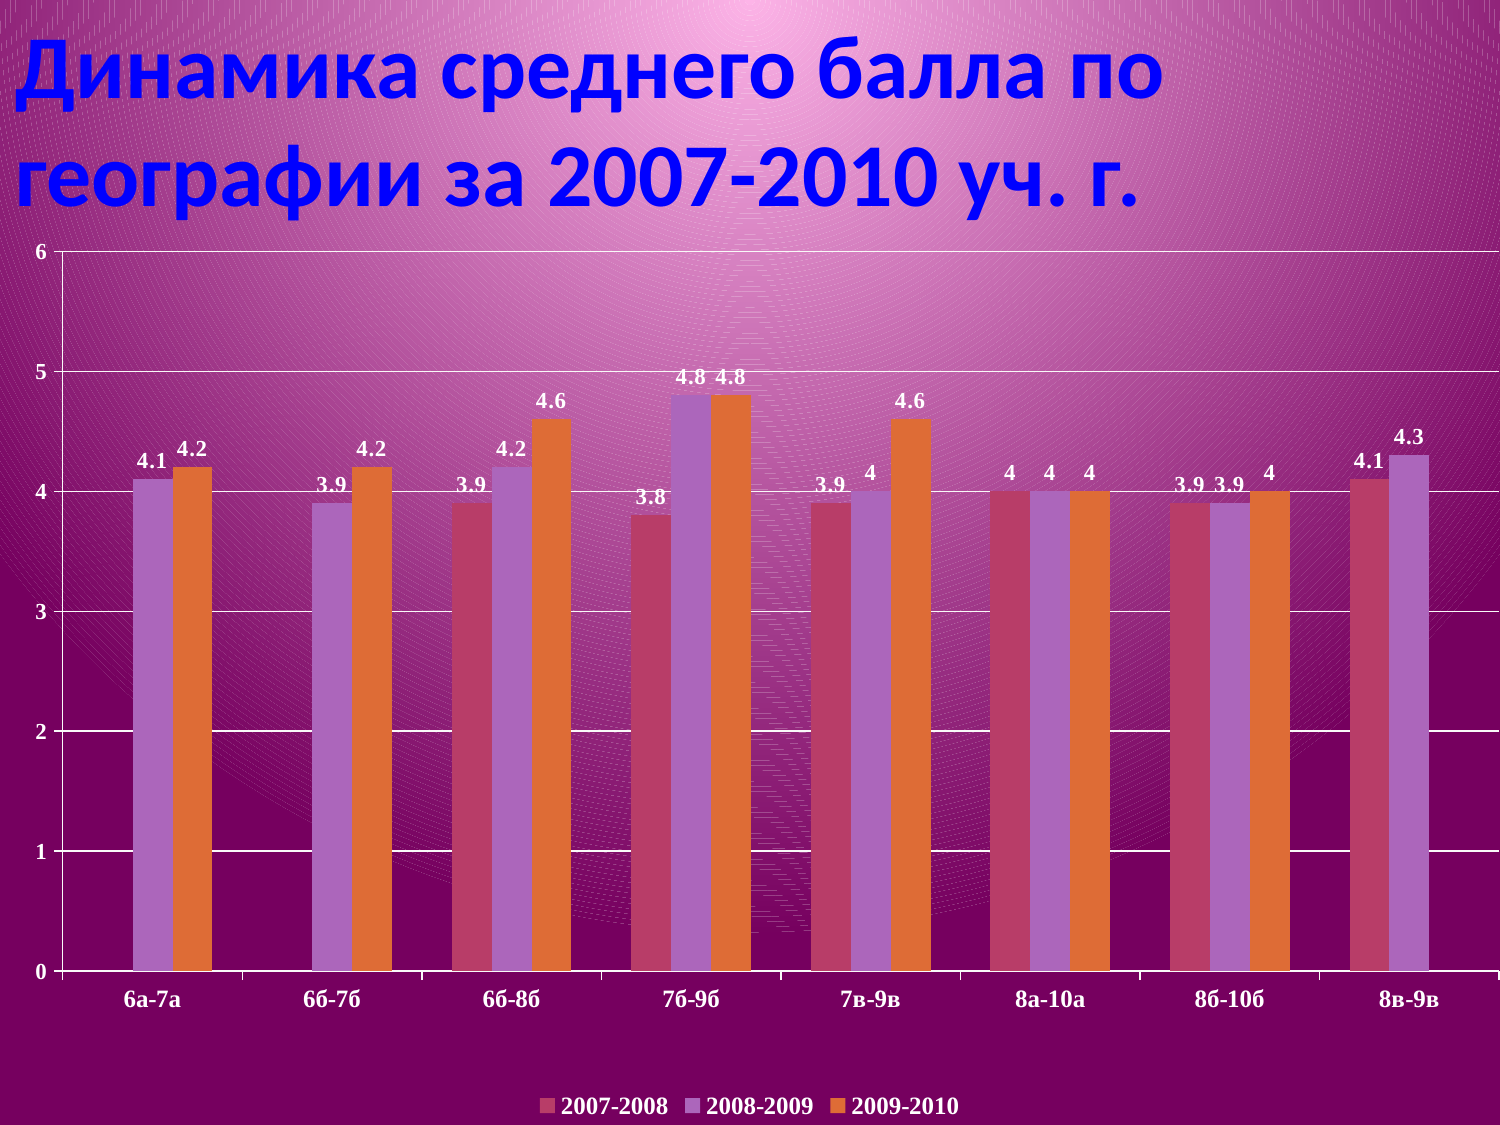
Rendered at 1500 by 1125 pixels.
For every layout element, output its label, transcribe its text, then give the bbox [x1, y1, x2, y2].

chart [0, 222, 1500, 1125]
title Динамика среднего балла по географии за 2007-2010 уч. г. [0, 0, 1500, 222]
